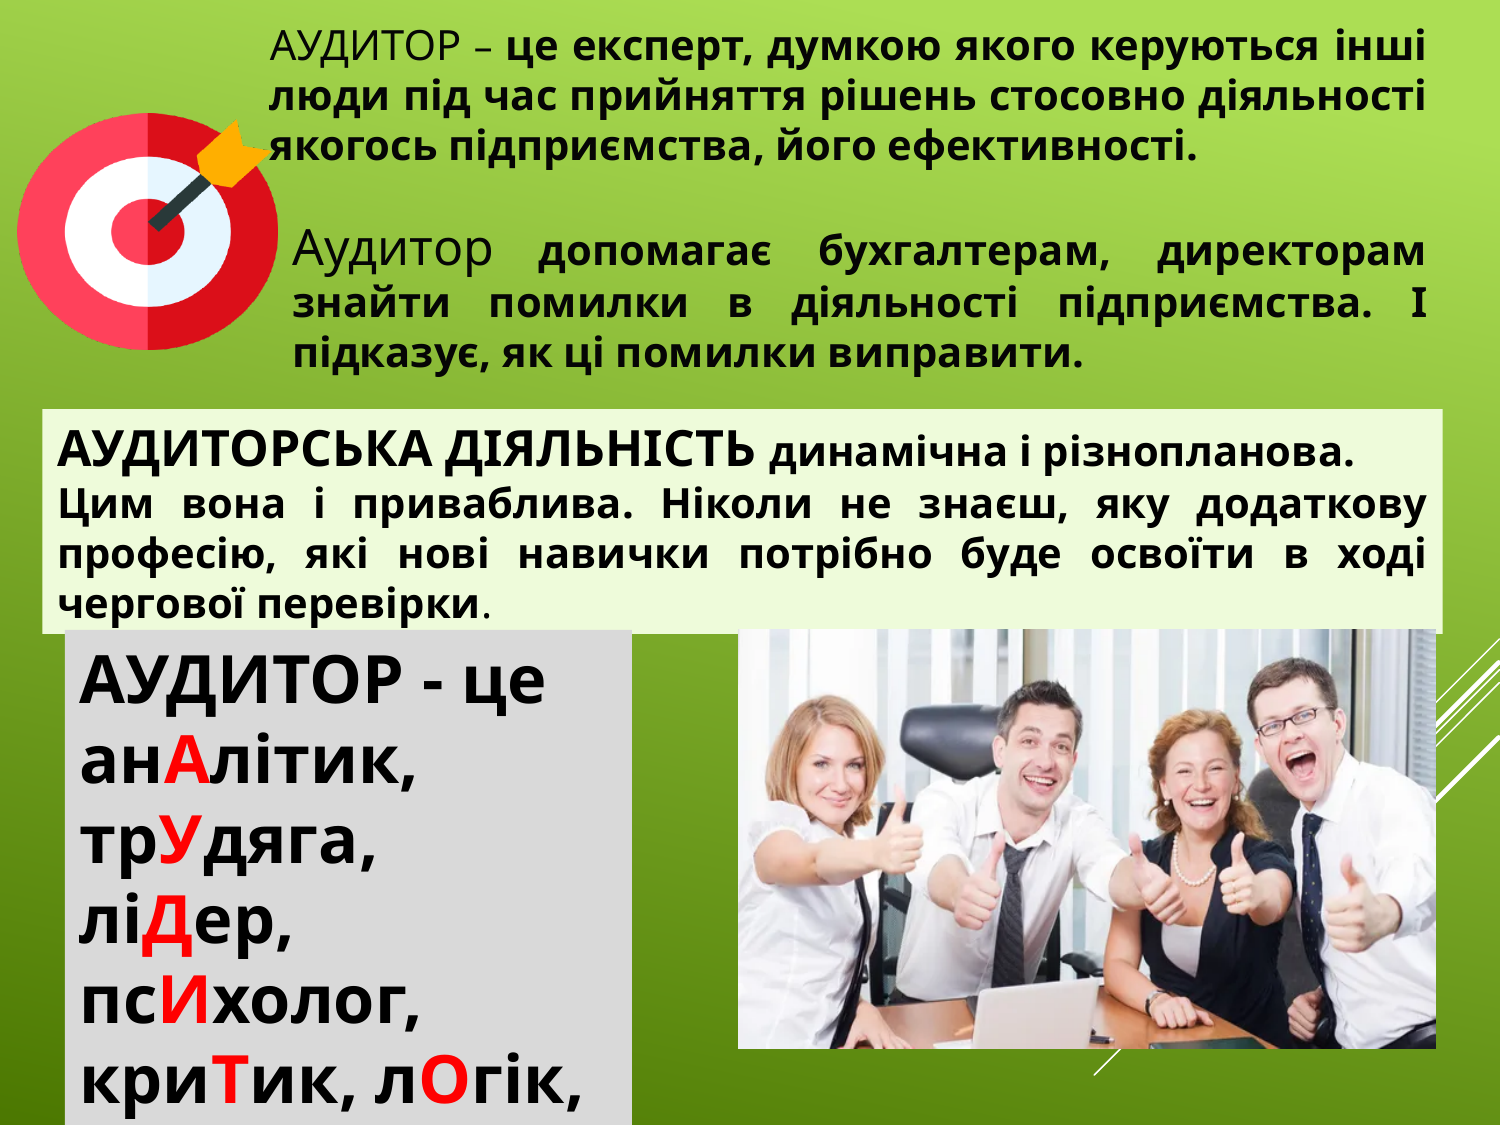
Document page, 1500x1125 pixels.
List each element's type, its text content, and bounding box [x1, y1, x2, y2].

picture [737, 629, 1436, 1050]
picture [17, 113, 278, 350]
text_box АУДИТОР – це експерт, думкою якого керуються інші люди під час прийняття рішень стосовно діяльності якогось підприємства, його ефективності. [254, 11, 1443, 176]
text_box АУДИТОРСЬКА ДІЯЛЬНІСТЬ динамічна і різнопланова. Цим вона і приваблива. Ніколи не знаєш, яку додаткову професію, які нові навички потрібно буде освоїти в ході чергової перевірки. [42, 409, 1443, 634]
text_box Аудитор допомагає бухгалтерам, директорам знайти помилки в діяльності підприємства. І підказує, як ці помилки виправити. [277, 208, 1443, 383]
text_box АУДИТОР - це анАлітик, трУдяга, ліДер, псИхолог, криТик, лОгік, пРофесіонал. [64, 629, 632, 1125]
